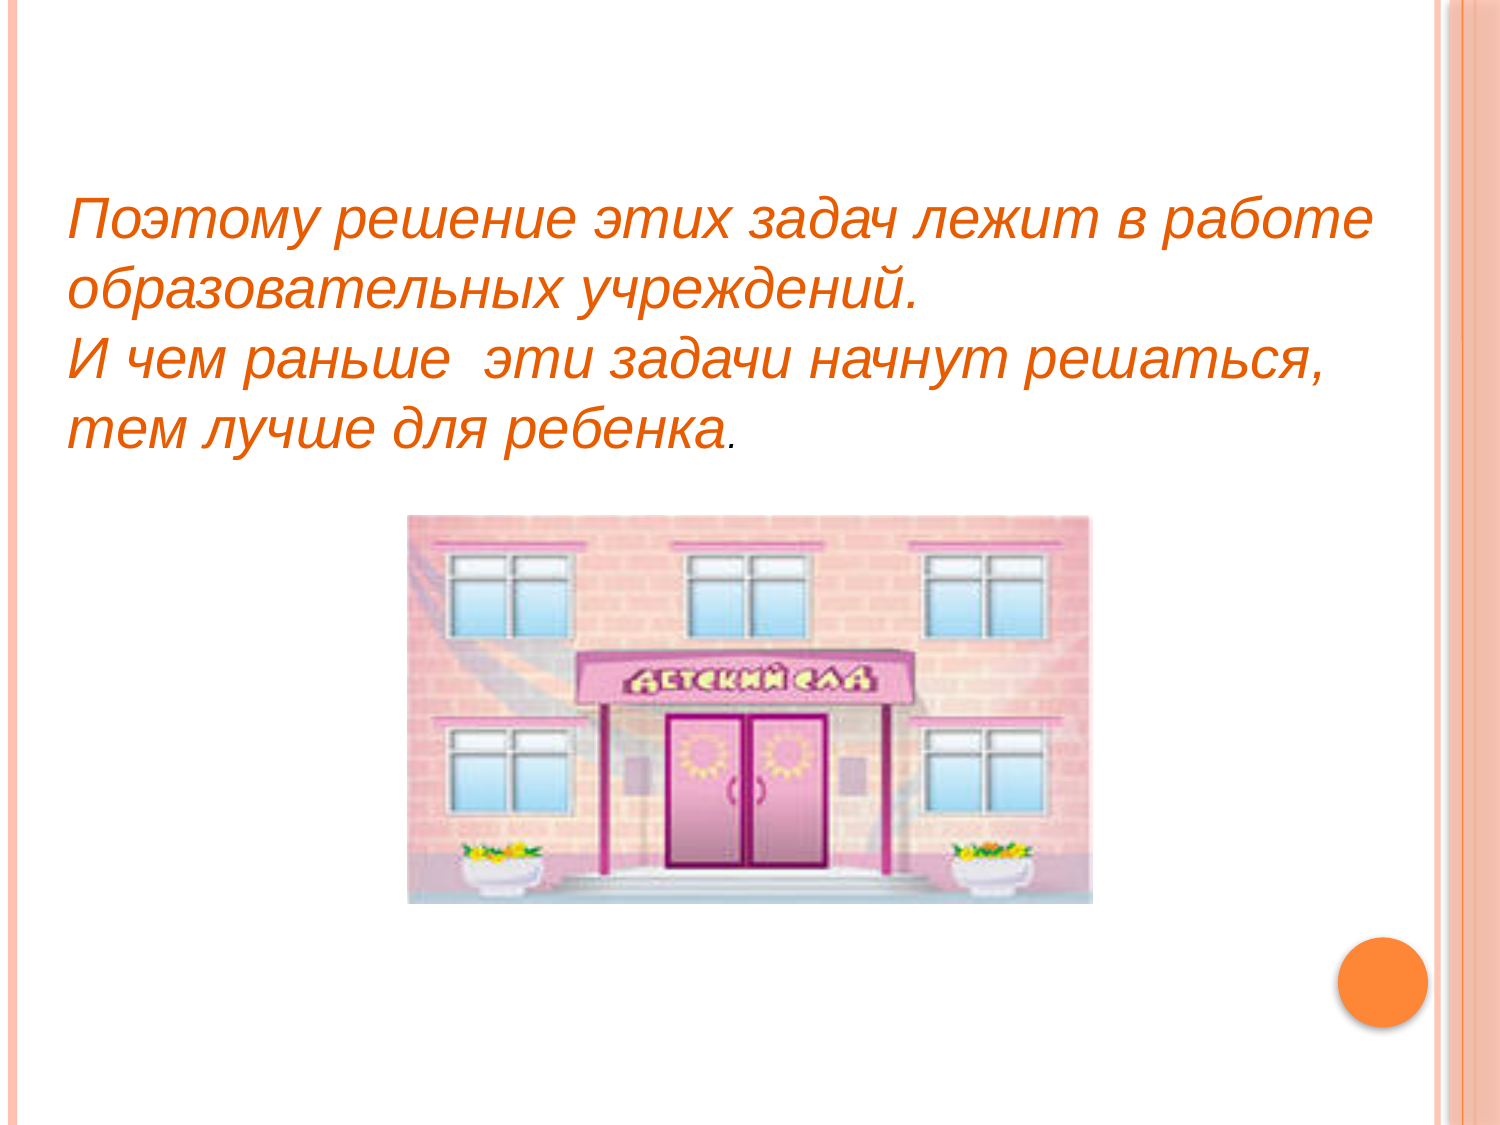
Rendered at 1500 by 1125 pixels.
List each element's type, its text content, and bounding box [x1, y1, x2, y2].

picture [406, 514, 1093, 904]
text_box Поэтому решение этих задач лежит в работе образовательных учреждений. И чем раньше эти задачи начнут решаться, тем лучше для ребенка. [53, 172, 1412, 468]
